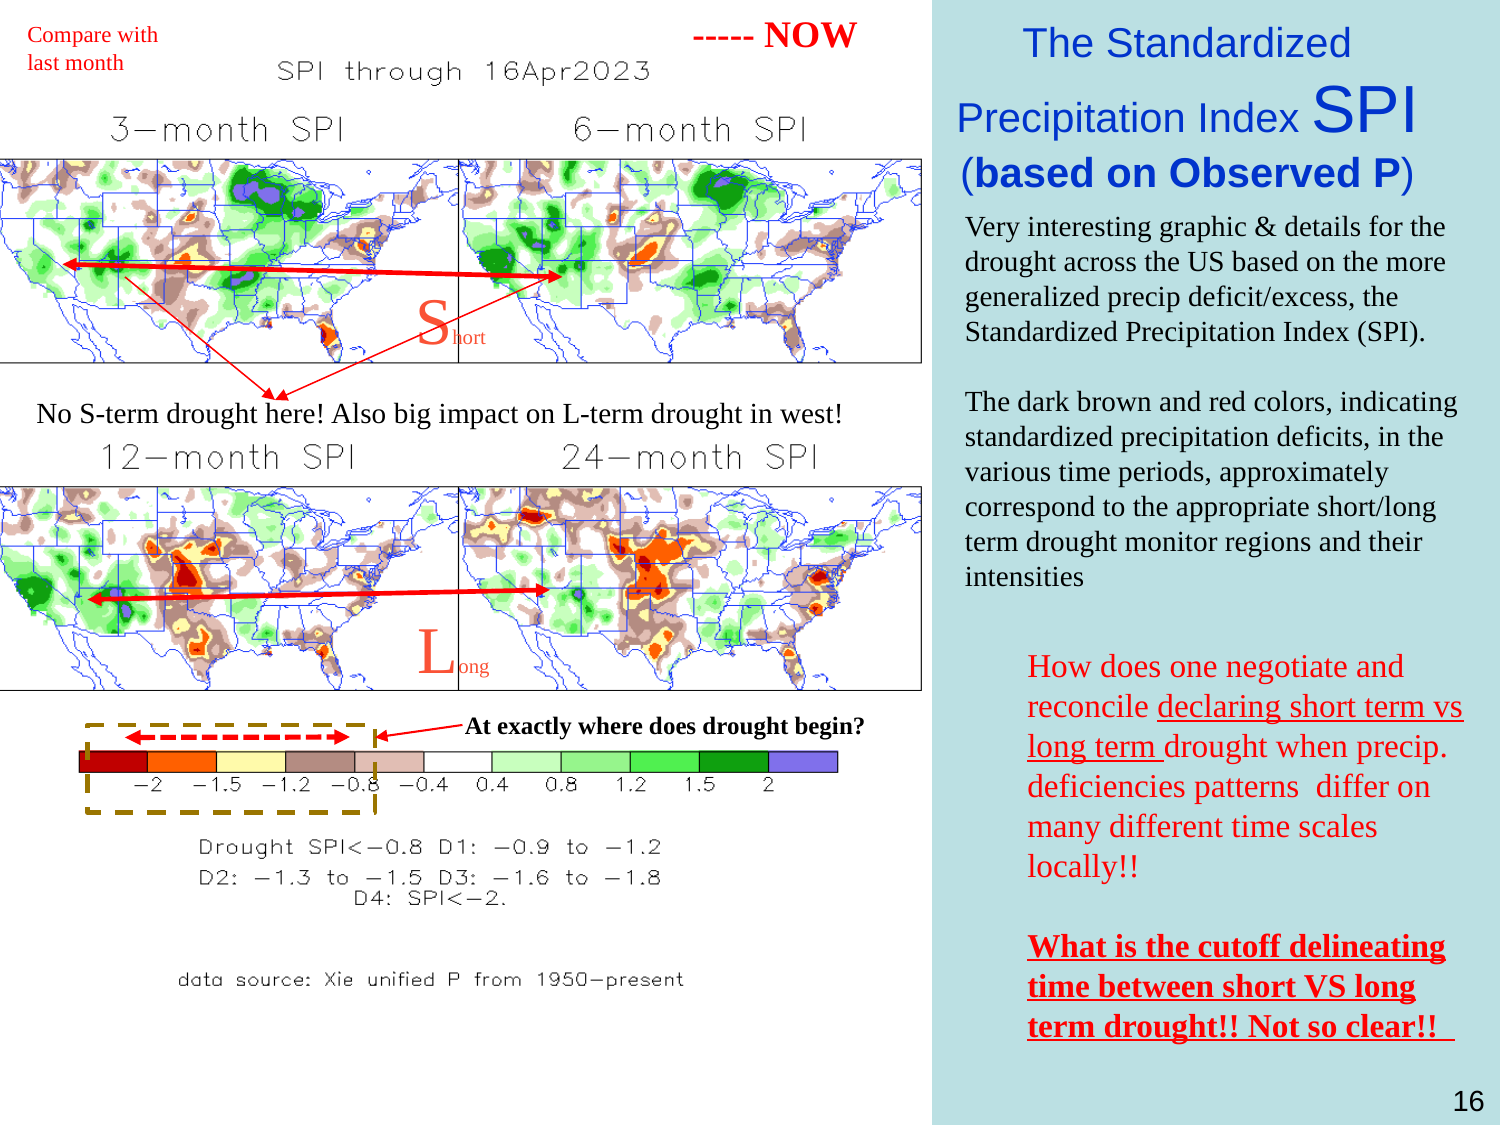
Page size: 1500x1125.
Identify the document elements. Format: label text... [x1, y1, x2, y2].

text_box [87, 589, 551, 600]
slide_number 16 [1437, 1074, 1500, 1125]
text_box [124, 276, 273, 401]
text_box Very interesting graphic & details for the drought across the US based on the more generalized precip deficit/excess, the Standardized Precipitation Index (SPI). The dark brown and red colors, indicating standardized precipitation deficits, in the various time periods, approximately correspond to the appropriate short/long term drought monitor regions and their intensities [949, 199, 1475, 600]
text_box How does one negotiate and reconcile declaring short term vs long term drought when precip. deficiencies patterns differ on many different time scales locally!! What is the cutoff delineating time between short VS long term drought!! Not so clear!! [1012, 637, 1500, 1052]
text_box ----- NOW [934, 3, 938, 63]
title The Standardized Precipitation Index SPI (based on Observed P) [932, 0, 1450, 212]
picture [0, 0, 932, 1125]
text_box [62, 264, 563, 278]
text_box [274, 276, 551, 401]
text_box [374, 724, 463, 738]
